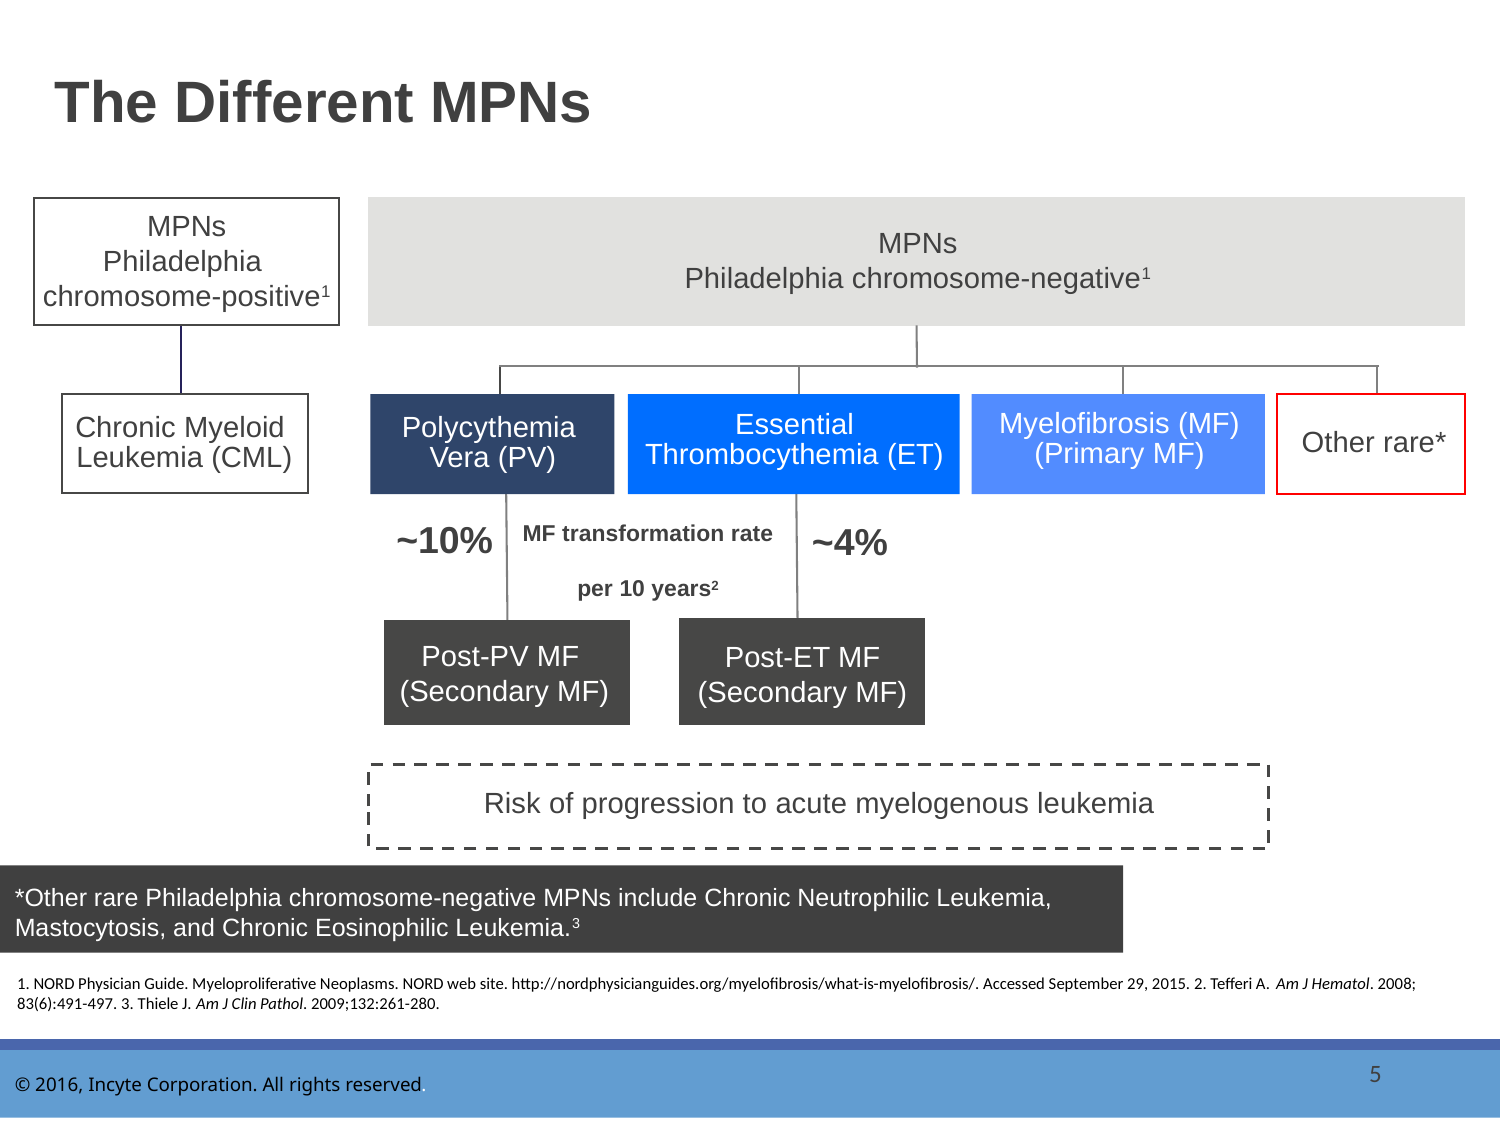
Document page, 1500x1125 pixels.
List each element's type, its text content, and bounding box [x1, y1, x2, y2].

text_box [971, 477, 1266, 495]
text_box MPNs Philadelphia chromosome-negative1 [370, 216, 1466, 347]
text_box [679, 618, 925, 630]
text_box [627, 478, 961, 495]
text_box [368, 197, 1465, 216]
text_box Chronic Myeloid Leukemia (CML) [0, 406, 376, 526]
text_box [369, 393, 615, 406]
text_box Polycythemia Vera (PV) [362, 406, 624, 481]
text_box 1. NORD Physician Guide. Myeloproliferative Neoplasms. NORD web site. http://nordphysicianguides.org/myelofibrosis/what-is-myelofibrosis/. Accessed September 29, 2015. 2. Tefferi A. Am J Hematol. 2008; 83(6):491-497. 3. Thiele J. Am J Clin Pathol. 2009;132:261-280. [2, 965, 1448, 1021]
text_box MF transformation rate per 10 years2 [508, 511, 789, 609]
text_box [0, 949, 1124, 954]
text_box Risk of progression to acute myelogenous leukemia [370, 777, 1269, 828]
text_box [61, 393, 309, 406]
title The Different MPNs [39, 27, 1500, 180]
text_box [1276, 393, 1466, 495]
text_box Myelofibrosis (MF) (Primary MF) [972, 402, 1267, 477]
text_box MPNs Philadelphia chromosome-positive1 [0, 199, 378, 365]
text_box Post-ET MF (Secondary MF) [672, 630, 933, 716]
text_box [384, 620, 630, 629]
text_box ~10% [377, 509, 506, 569]
text_box Post-PV MF (Secondary MF) [374, 629, 635, 715]
text_box Essential Thrombocythemia (ET) [617, 403, 972, 478]
text_box [0, 864, 1124, 873]
text_box *Other rare Philadelphia chromosome-negative MPNs include Chronic Neutrophilic Leukemia, Mastocytosis, and Chronic Eosinophilic Leukemia.3 [0, 873, 1425, 949]
slide_number 5 [1059, 1042, 1397, 1103]
text_box ~4% [798, 510, 910, 571]
text_box [368, 763, 1270, 850]
text_box Other rare* [1284, 420, 1465, 466]
text_box [384, 715, 630, 725]
text_box [627, 393, 961, 403]
text_box [971, 393, 1266, 403]
text_box [679, 716, 925, 725]
text_box [376, 481, 615, 495]
